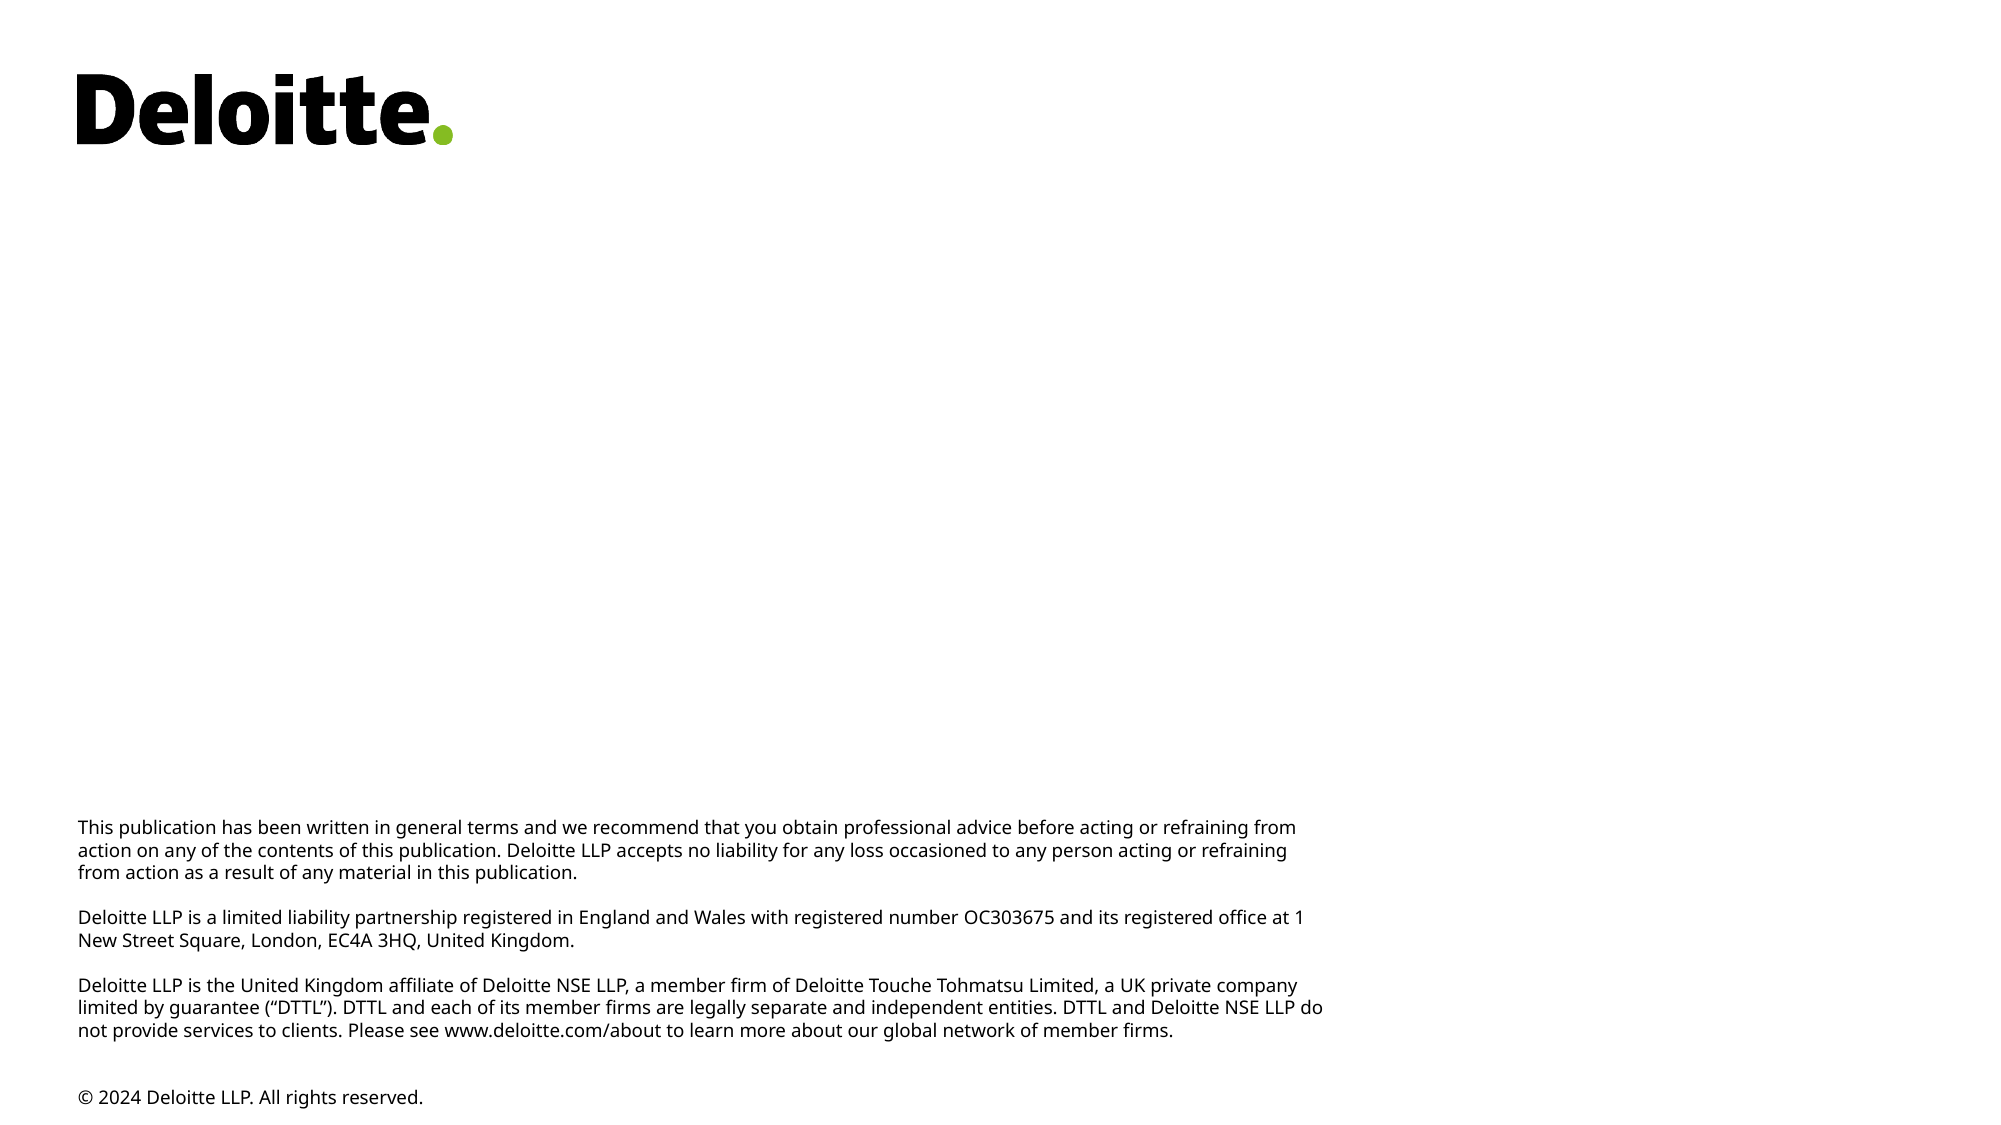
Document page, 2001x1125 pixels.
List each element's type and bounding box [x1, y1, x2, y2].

picture [77, 74, 453, 145]
